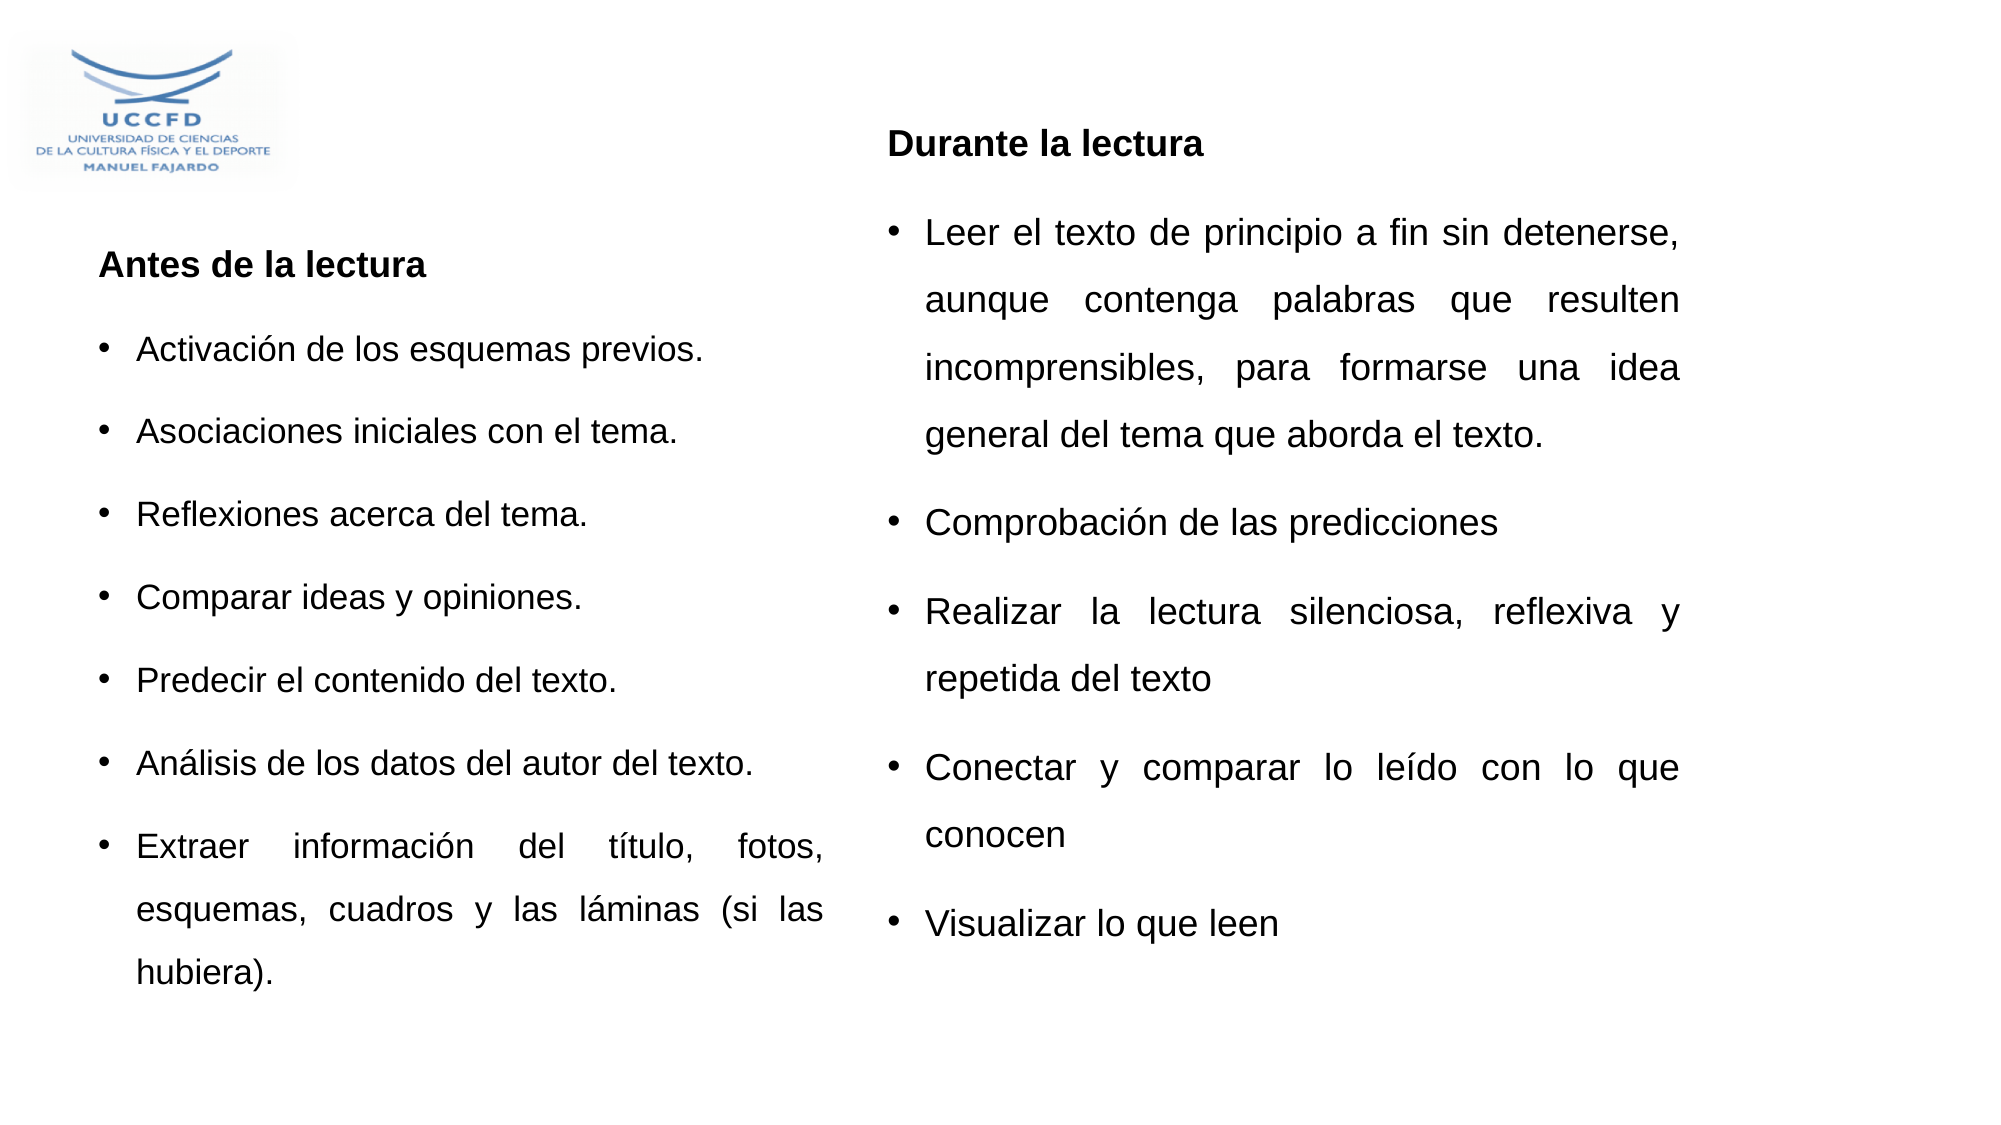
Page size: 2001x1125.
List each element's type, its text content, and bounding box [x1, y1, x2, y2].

picture [5, 28, 301, 194]
list Antes de la lectura Activación de los esquemas previos. Asociaciones iniciales con el tema. Reflexiones acerca del tema. Comparar ideas y opiniones. Predecir el contenido del texto. Análisis de los datos del autor del texto. Extraer información del título, fotos, esquemas, cuadros y las láminas (si las hubiera). [83, 210, 840, 1008]
text_box Durante la lectura Leer el texto de principio a fin sin detenerse, aunque contenga palabras que resulten incomprensibles, para formarse una idea general del tema que aborda el texto. Comprobación de las predicciones Realizar la lectura silenciosa, reflexiva y repetida del texto Conectar y comparar lo leído con lo que conocen Visualizar lo que leen [872, 89, 1695, 962]
